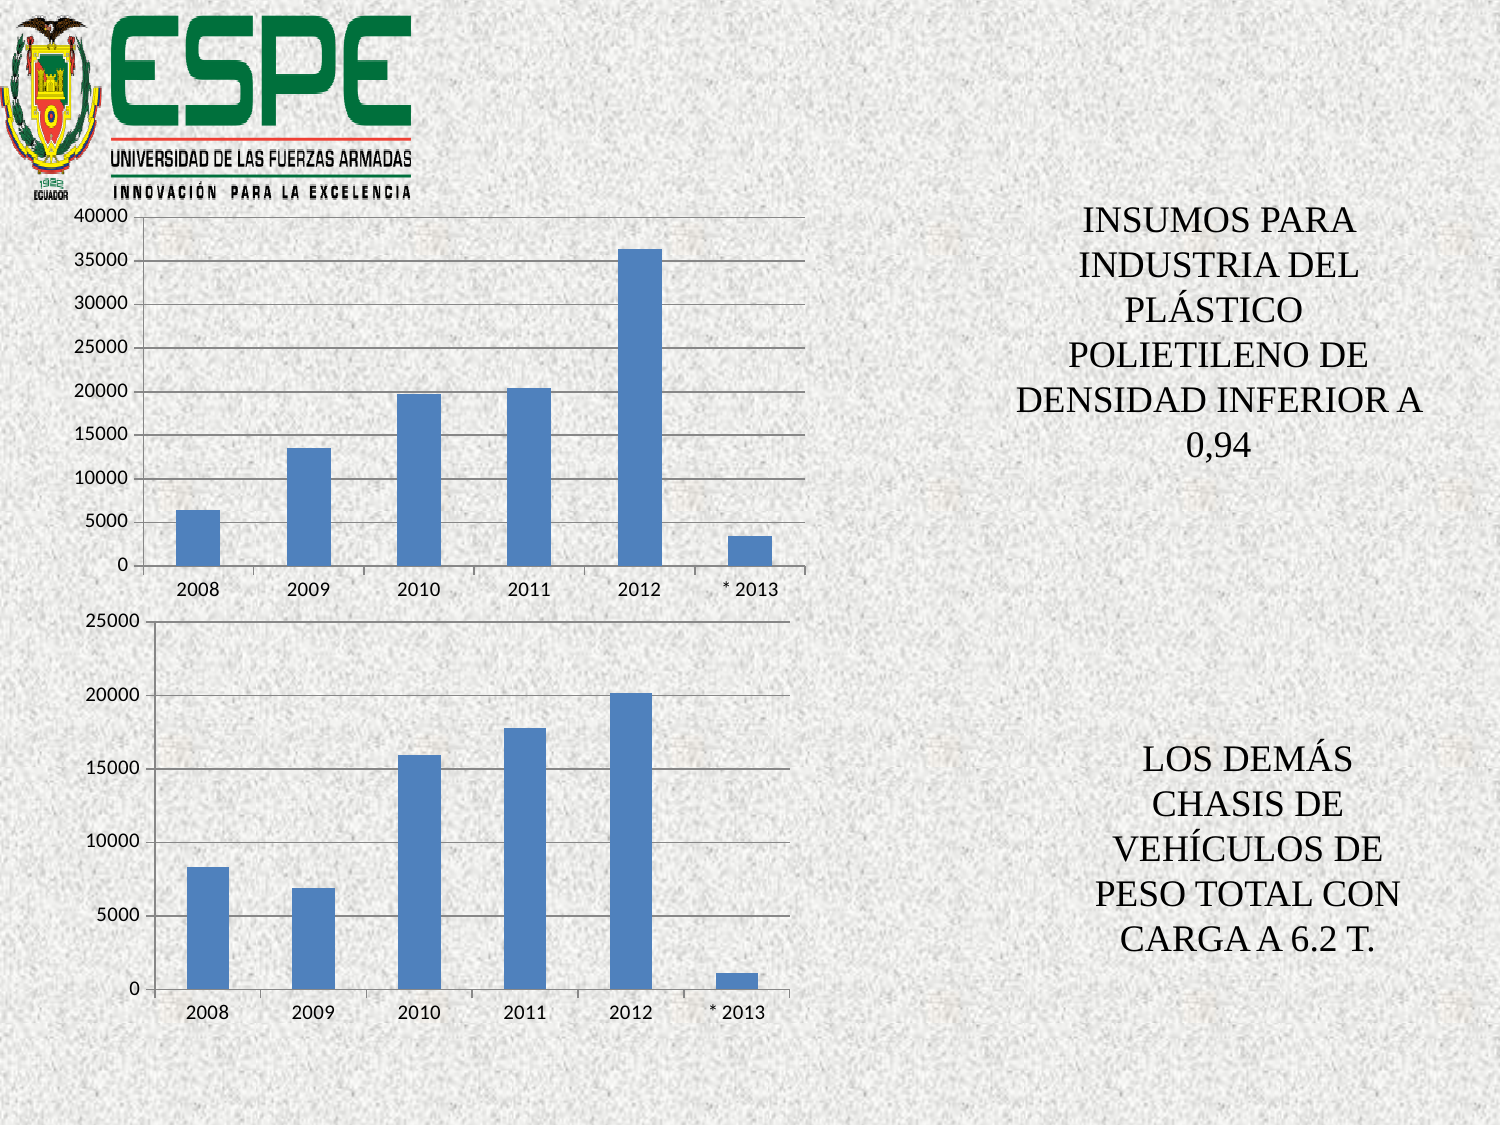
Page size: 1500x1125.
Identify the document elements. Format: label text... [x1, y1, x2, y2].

text_box LOS DEMÁS CHASIS DE VEHÍCULOS DE PESO TOTAL CON CARGA A 6.2 T. [1078, 726, 1418, 1012]
text_box INSUMOS PARA INDUSTRIA DEL PLÁSTICO POLIETILENO DE DENSIDAD INFERIOR A 0,94 [984, 187, 1454, 518]
picture [0, 0, 1500, 1125]
chart [58, 198, 824, 1068]
